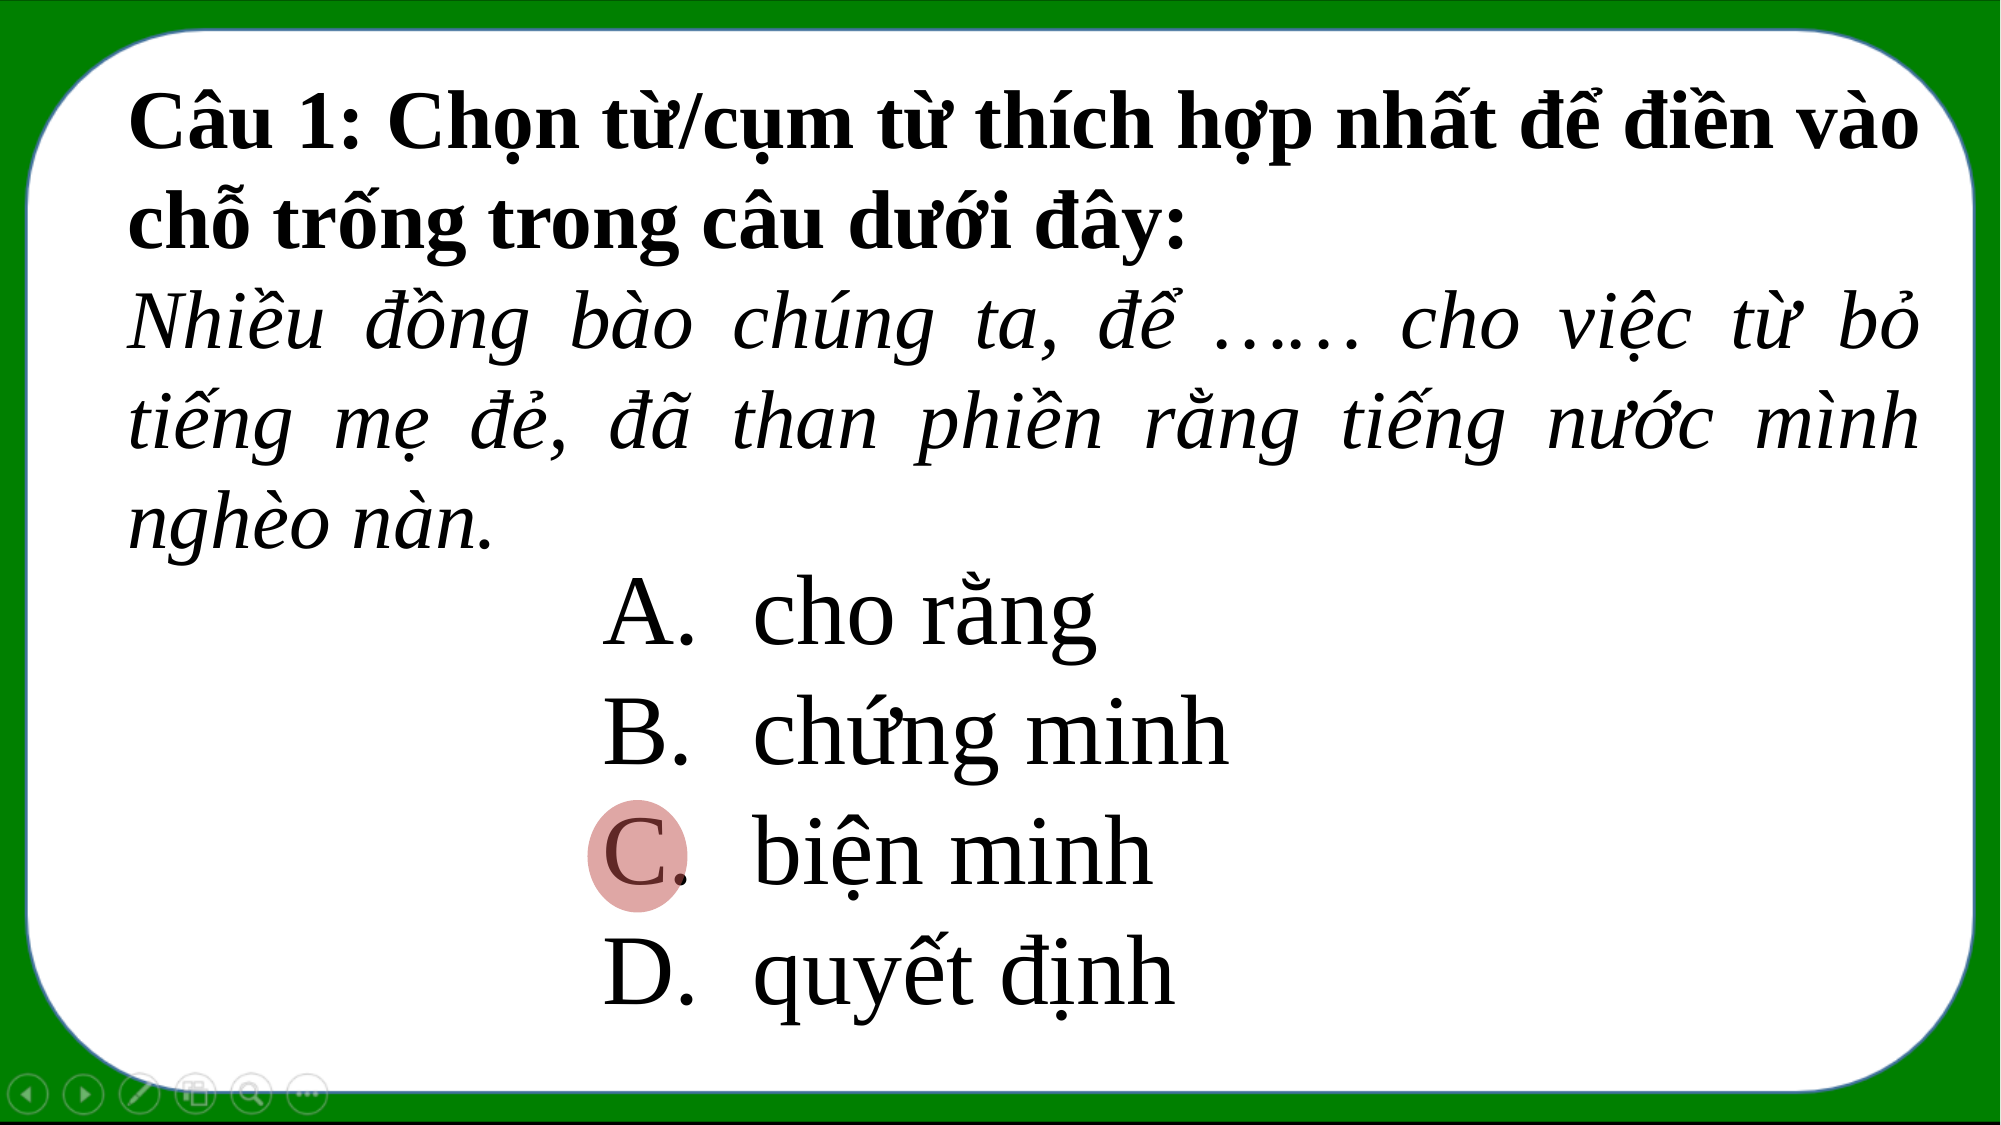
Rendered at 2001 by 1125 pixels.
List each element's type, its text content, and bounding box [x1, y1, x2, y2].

text_box Câu 1: Chọn từ/cụm từ thích hợp nhất để điền vào chỗ trống trong câu dưới đây: Nhiều đồng bào chúng ta, để …… cho việc từ bỏ tiếng mẹ đẻ, đã than phiền rằng tiếng nước mình nghèo nàn. [112, 58, 1938, 673]
picture [0, 0, 2001, 1125]
text_box [587, 800, 688, 913]
text_box cho rằng chứng minh biện minh quyết định [587, 537, 1803, 1032]
